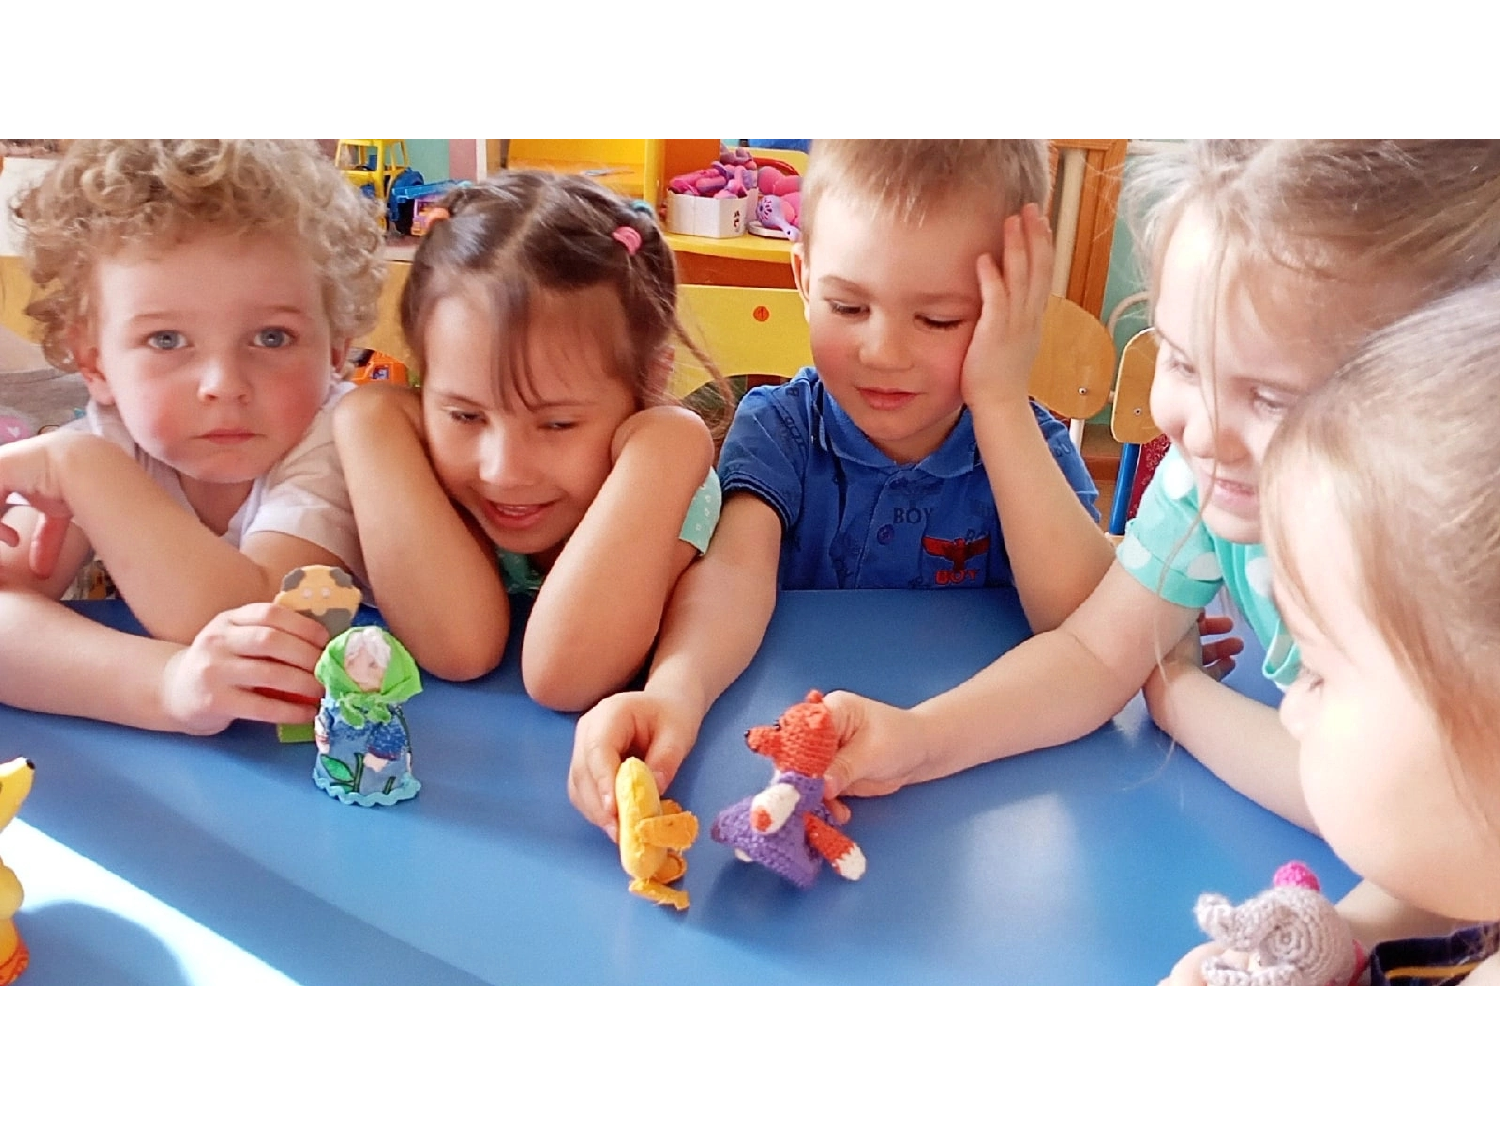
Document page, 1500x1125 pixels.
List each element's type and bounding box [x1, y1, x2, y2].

picture [0, 139, 1500, 986]
